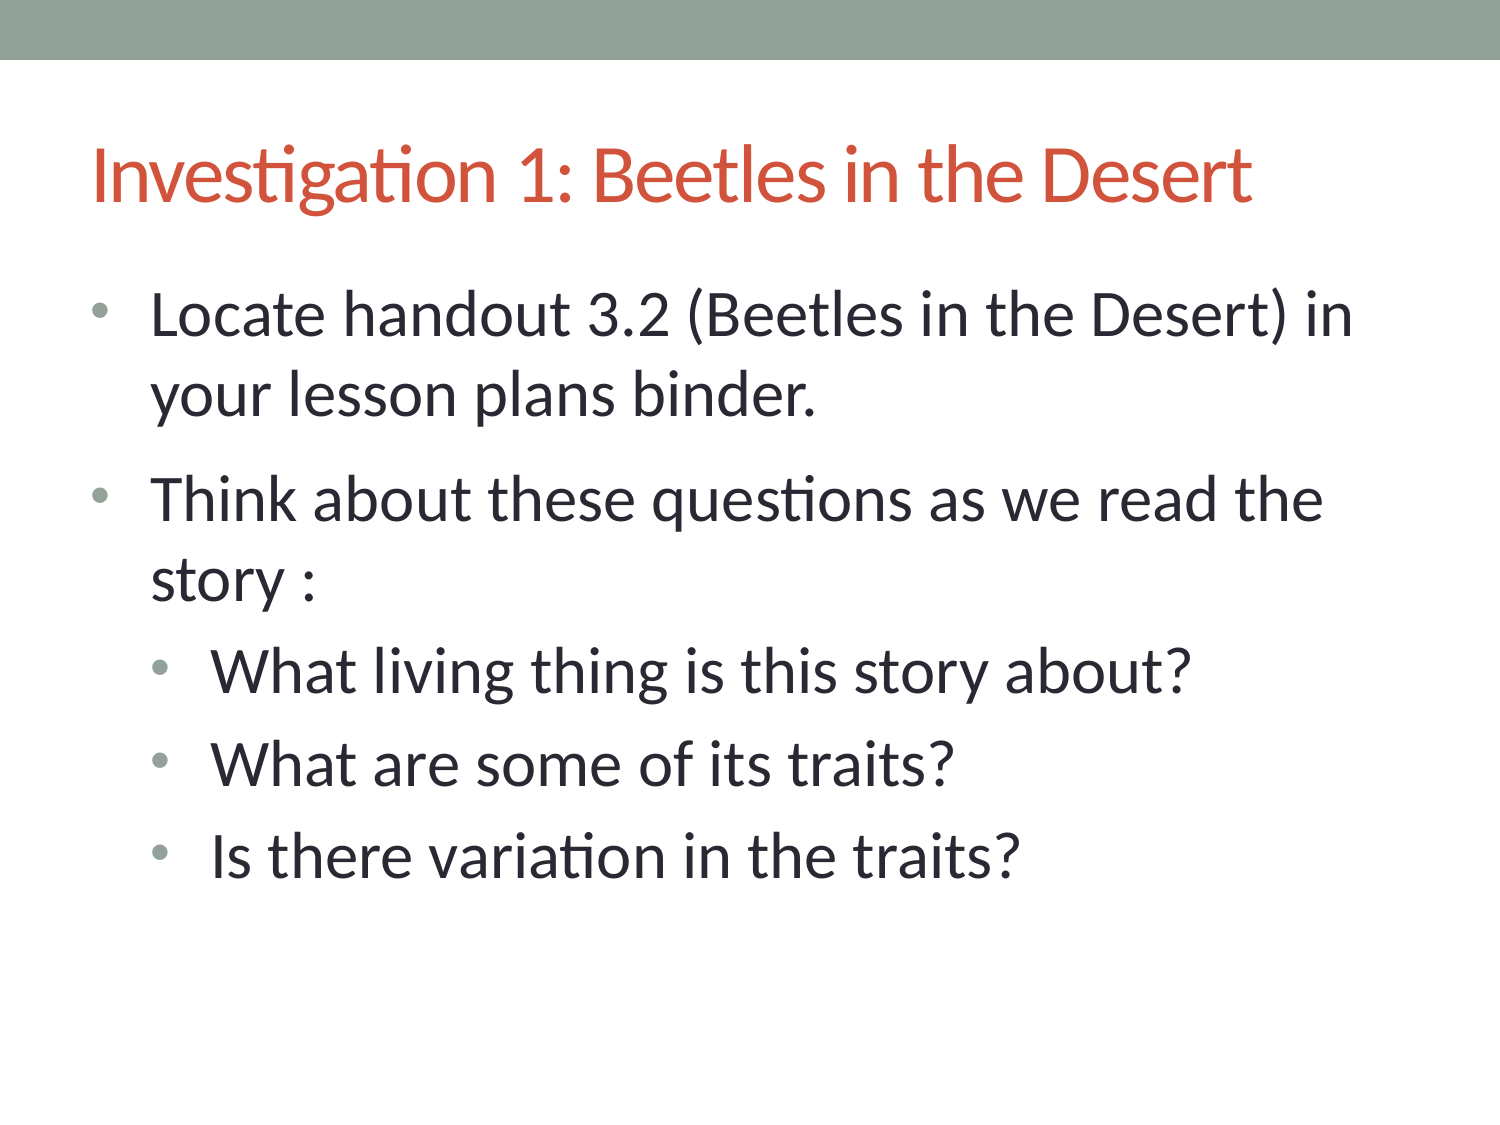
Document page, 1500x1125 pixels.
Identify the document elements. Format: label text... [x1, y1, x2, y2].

title Investigation 1: Beetles in the Desert [75, 87, 1425, 250]
list Locate handout 3.2 (Beetles in the Desert) in your lesson plans binder. Think about these questions as we read the story : What living thing is this story about? What are some of its traits? Is there variation in the traits? [75, 262, 1425, 1063]
